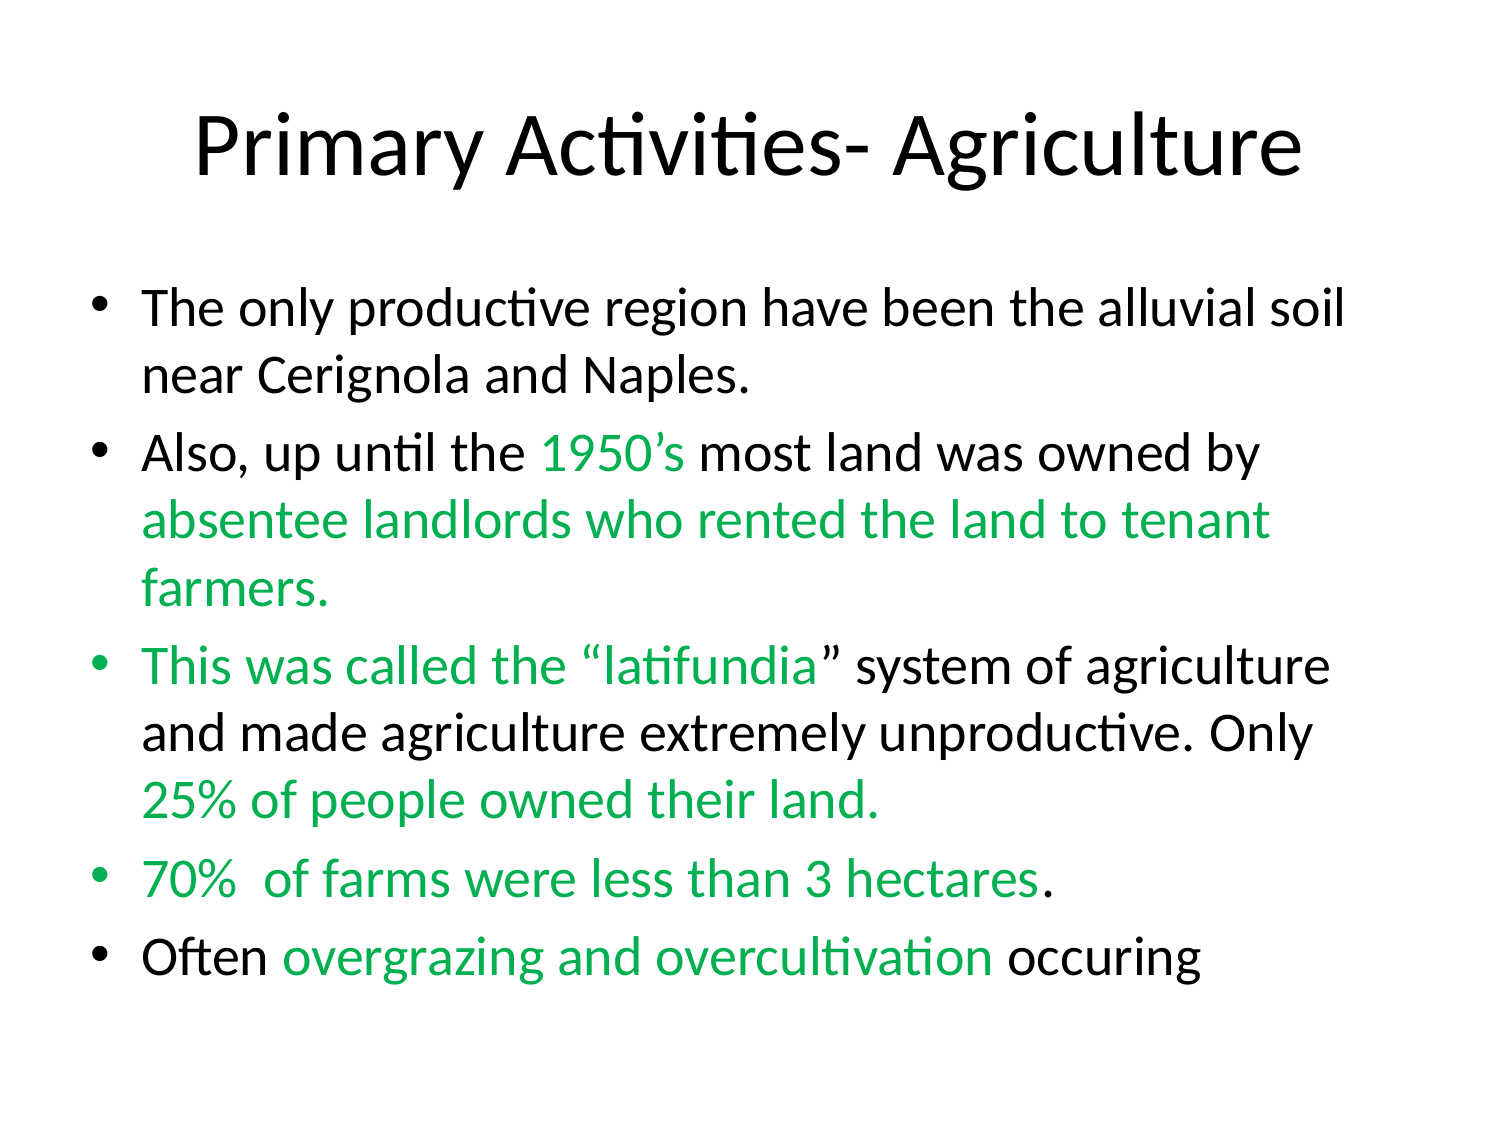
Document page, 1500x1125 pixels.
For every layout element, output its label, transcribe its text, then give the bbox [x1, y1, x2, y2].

title Primary Activities- Agriculture [75, 45, 1425, 233]
list The only productive region have been the alluvial soil near Cerignola and Naples. Also, up until the 1950’s most land was owned by absentee landlords who rented the land to tenant farmers. This was called the “latifundia” system of agriculture and made agriculture extremely unproductive. Only 25% of people owned their land. 70% of farms were less than 3 hectares. Often overgrazing and overcultivation occuring [75, 262, 1425, 1005]
